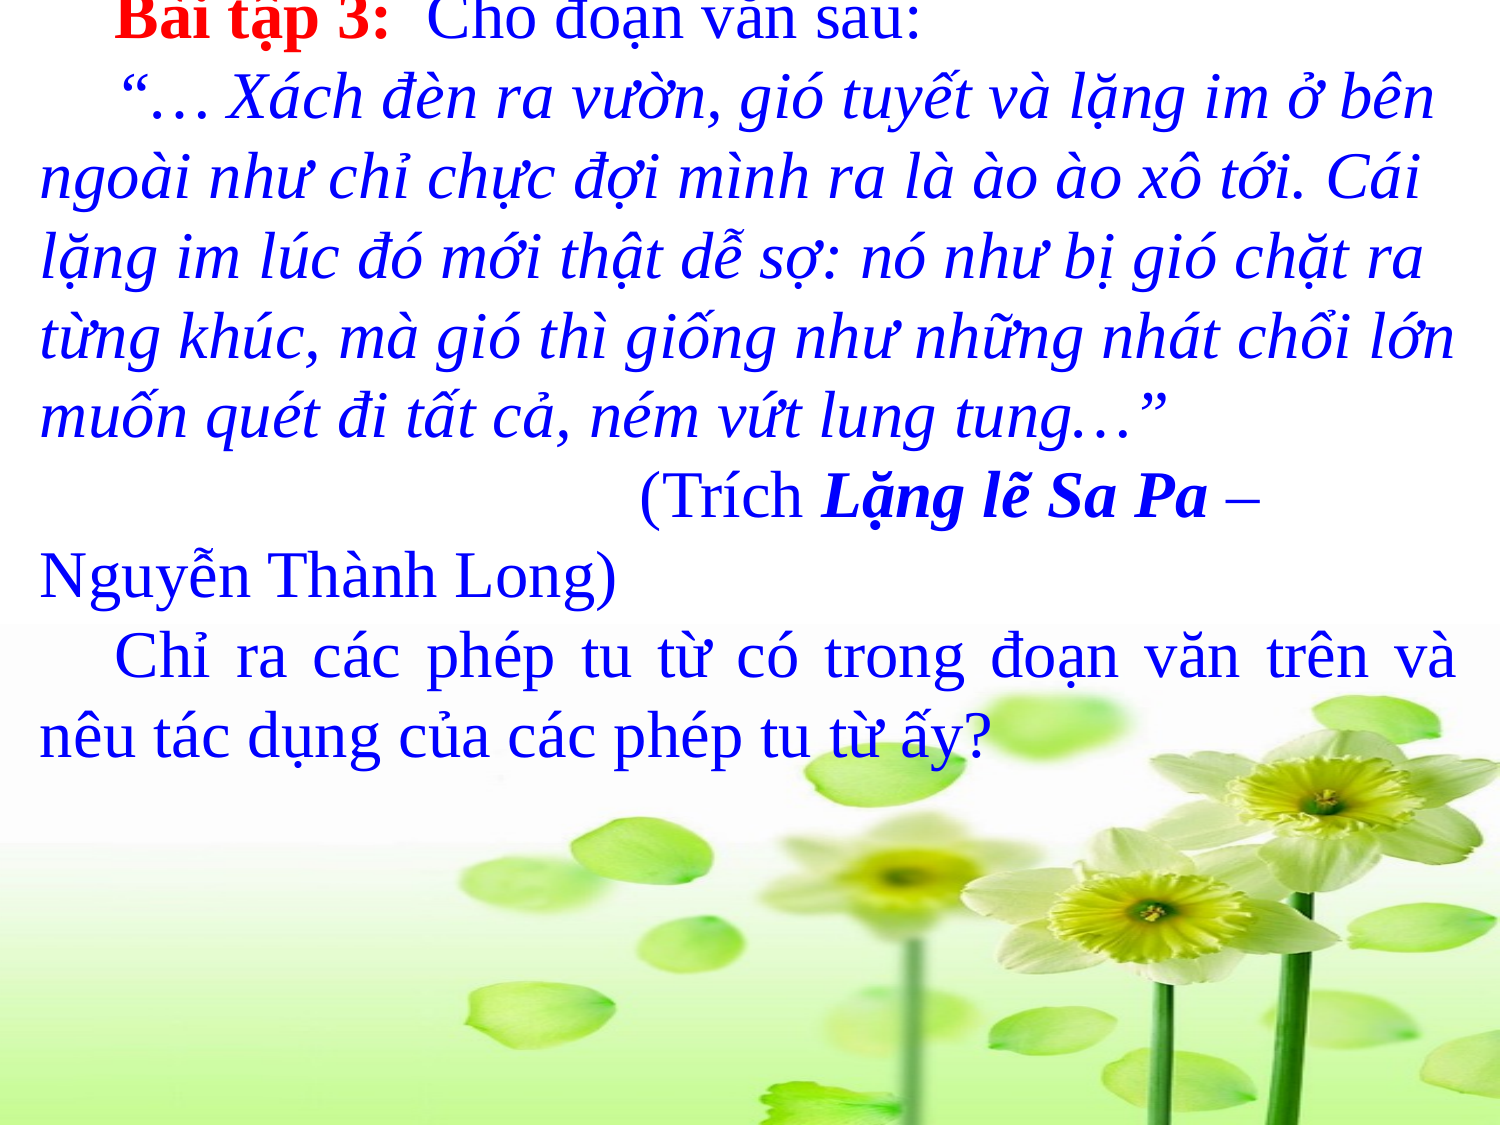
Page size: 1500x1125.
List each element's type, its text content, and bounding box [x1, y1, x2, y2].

text_box Bài tập 3: Cho đoạn văn sau: “… Xách đèn ra vườn, gió tuyết và lặng im ở bên ngoài như chỉ chực đợi mình ra là ào ào xô tới. Cái lặng im lúc đó mới thật dễ sợ: nó như bị gió chặt ra từng khúc, mà gió thì giống như những nhát chổi lớn muốn quét đi tất cả, ném vứt lung tung…” (Trích Lặng lẽ Sa Pa – Nguyễn Thành Long) Chỉ ra các phép tu từ có trong đoạn văn trên và nêu tác dụng của các phép tu từ ấy? [24, 0, 1475, 623]
picture [0, 624, 1500, 1125]
